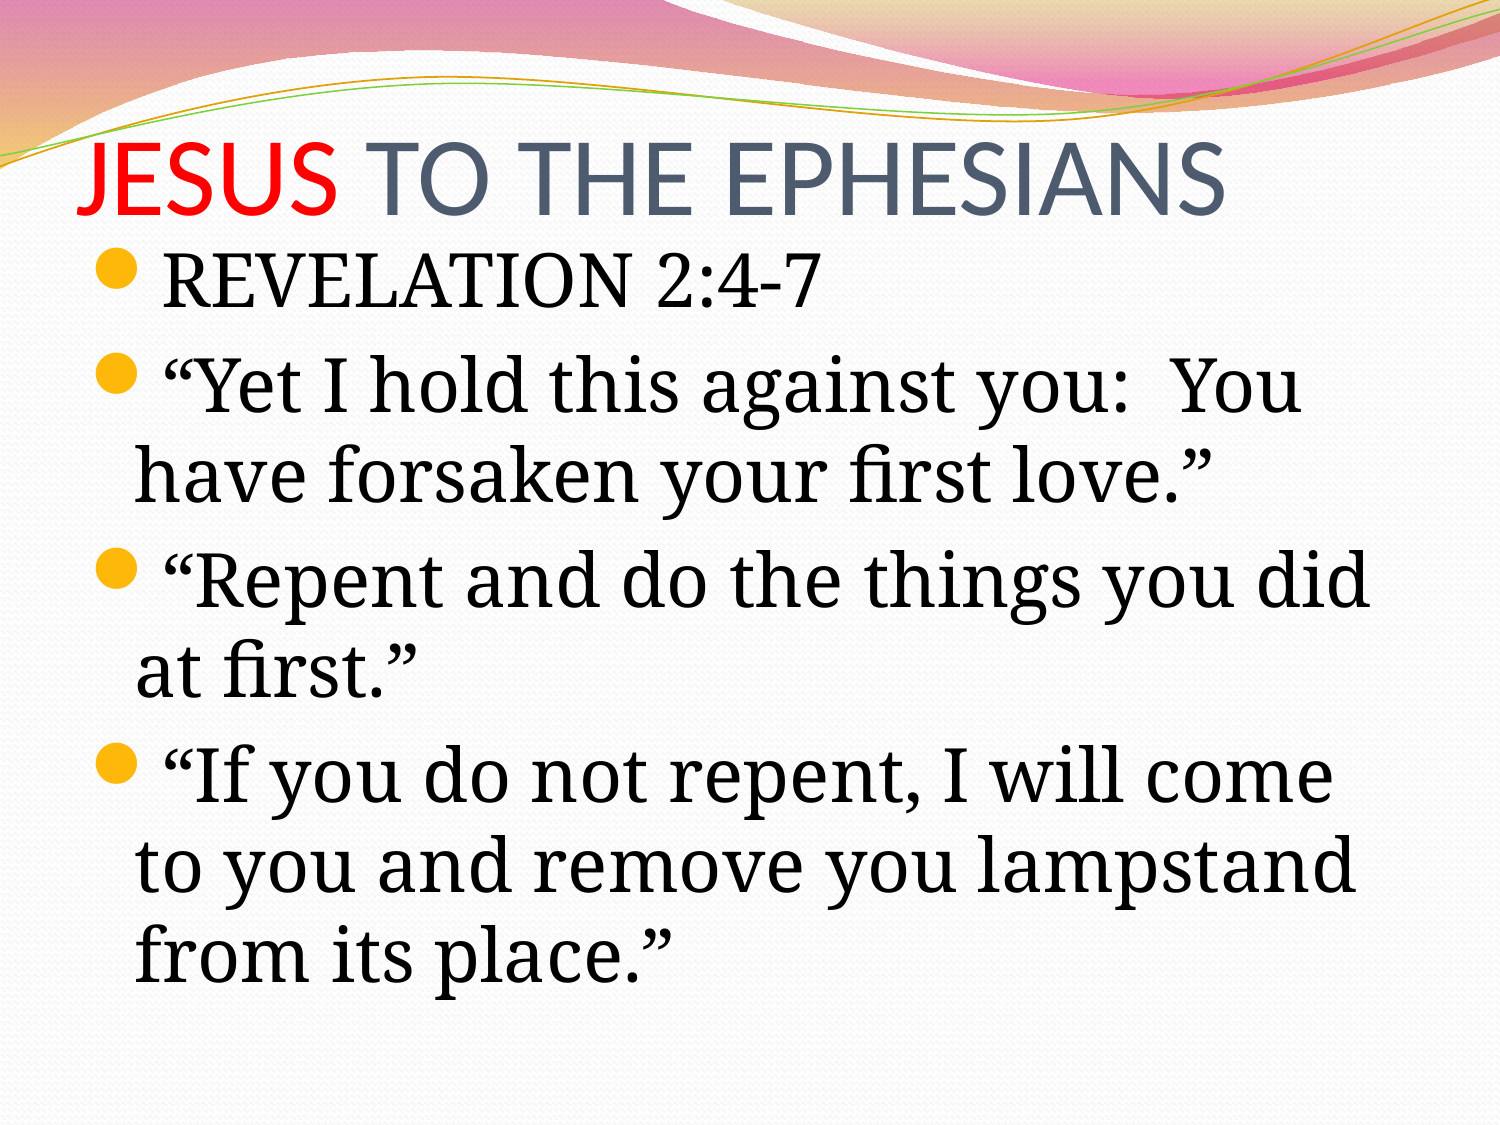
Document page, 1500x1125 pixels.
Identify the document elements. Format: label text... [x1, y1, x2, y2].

title JESUS TO THE EPHESIANS [75, 62, 1425, 224]
list REVELATION 2:4-7 “Yet I hold this against you: You have forsaken your first love.” “Repent and do the things you did at first.” “If you do not repent, I will come to you and remove you lampstand from its place.” [75, 224, 1425, 1038]
